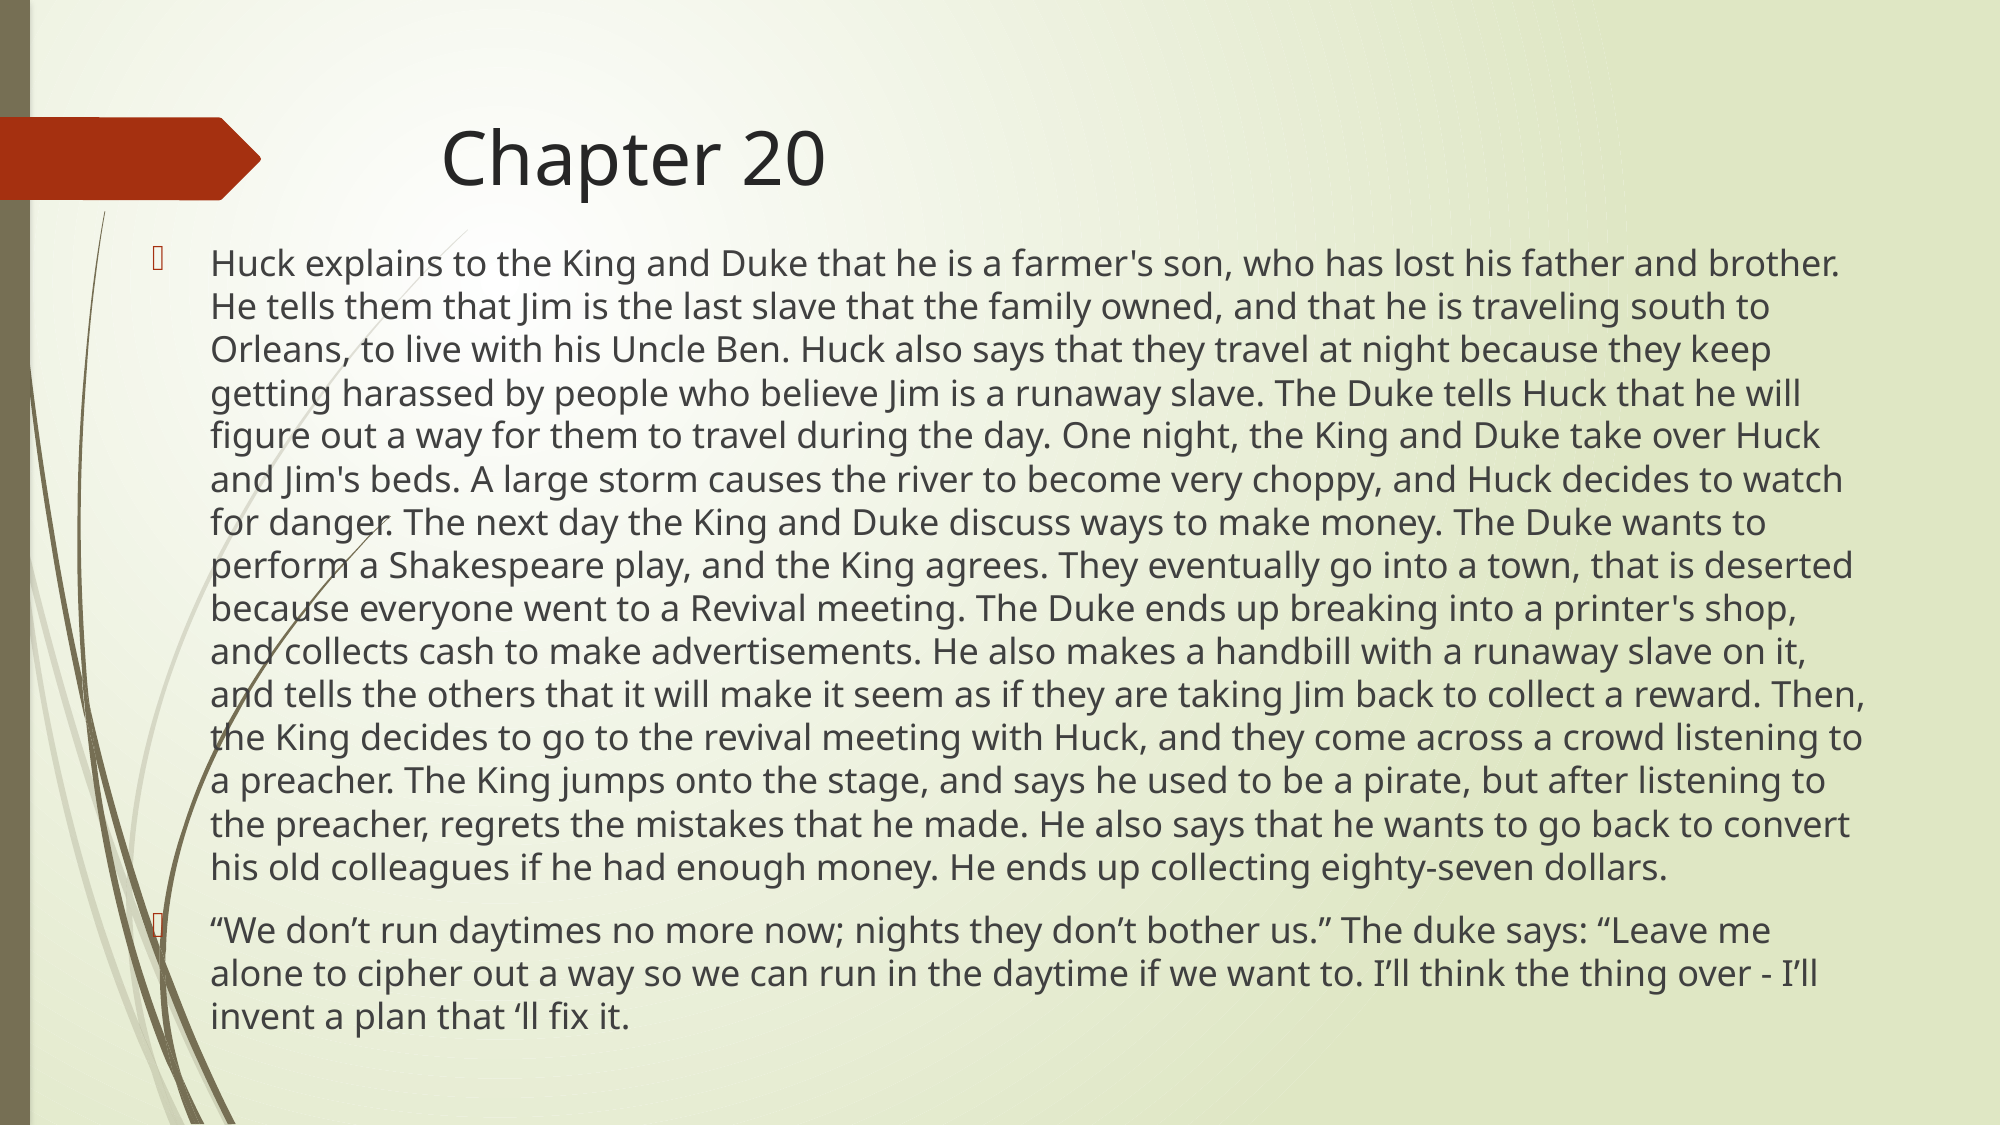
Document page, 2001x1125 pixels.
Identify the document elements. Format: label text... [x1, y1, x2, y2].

list Huck explains to the King and Duke that he is a farmer's son, who has lost his father and brother. He tells them that Jim is the last slave that the family owned, and that he is traveling south to Orleans, to live with his Uncle Ben. Huck also says that they travel at night because they keep getting harassed by people who believe Jim is a runaway slave. The Duke tells Huck that he will figure out a way for them to travel during the day. One night, the King and Duke take over Huck and Jim's beds. A large storm causes the river to become very choppy, and Huck decides to watch for danger. The next day the King and Duke discuss ways to make money. The Duke wants to perform a Shakespeare play, and the King agrees. They eventually go into a town, that is deserted because everyone went to a Revival meeting. The Duke ends up breaking into a printer's shop, and collects cash to make advertisements. He also makes a handbill with a runaway slave on it, and tells the others that it will make it seem as if they are taking Jim back to collect a reward. Then, the King decides to go to the revival meeting with Huck, and they come across a crowd listening to a preacher. The King jumps onto the stage, and says he used to be a pirate, but after listening to the preacher, regrets the mistakes that he made. He also says that he wants to go back to convert his old colleagues if he had enough money. He ends up collecting eighty-seven dollars. “We don’t run daytimes no more now; nights they don’t bother us.” The duke says: “Leave me alone to cipher out a way so we can run in the daytime if we want to. I’ll think the thing over - I’ll invent a plan that ‘ll fix it. [136, 233, 1888, 1065]
title Chapter 20 [425, 102, 1888, 233]
